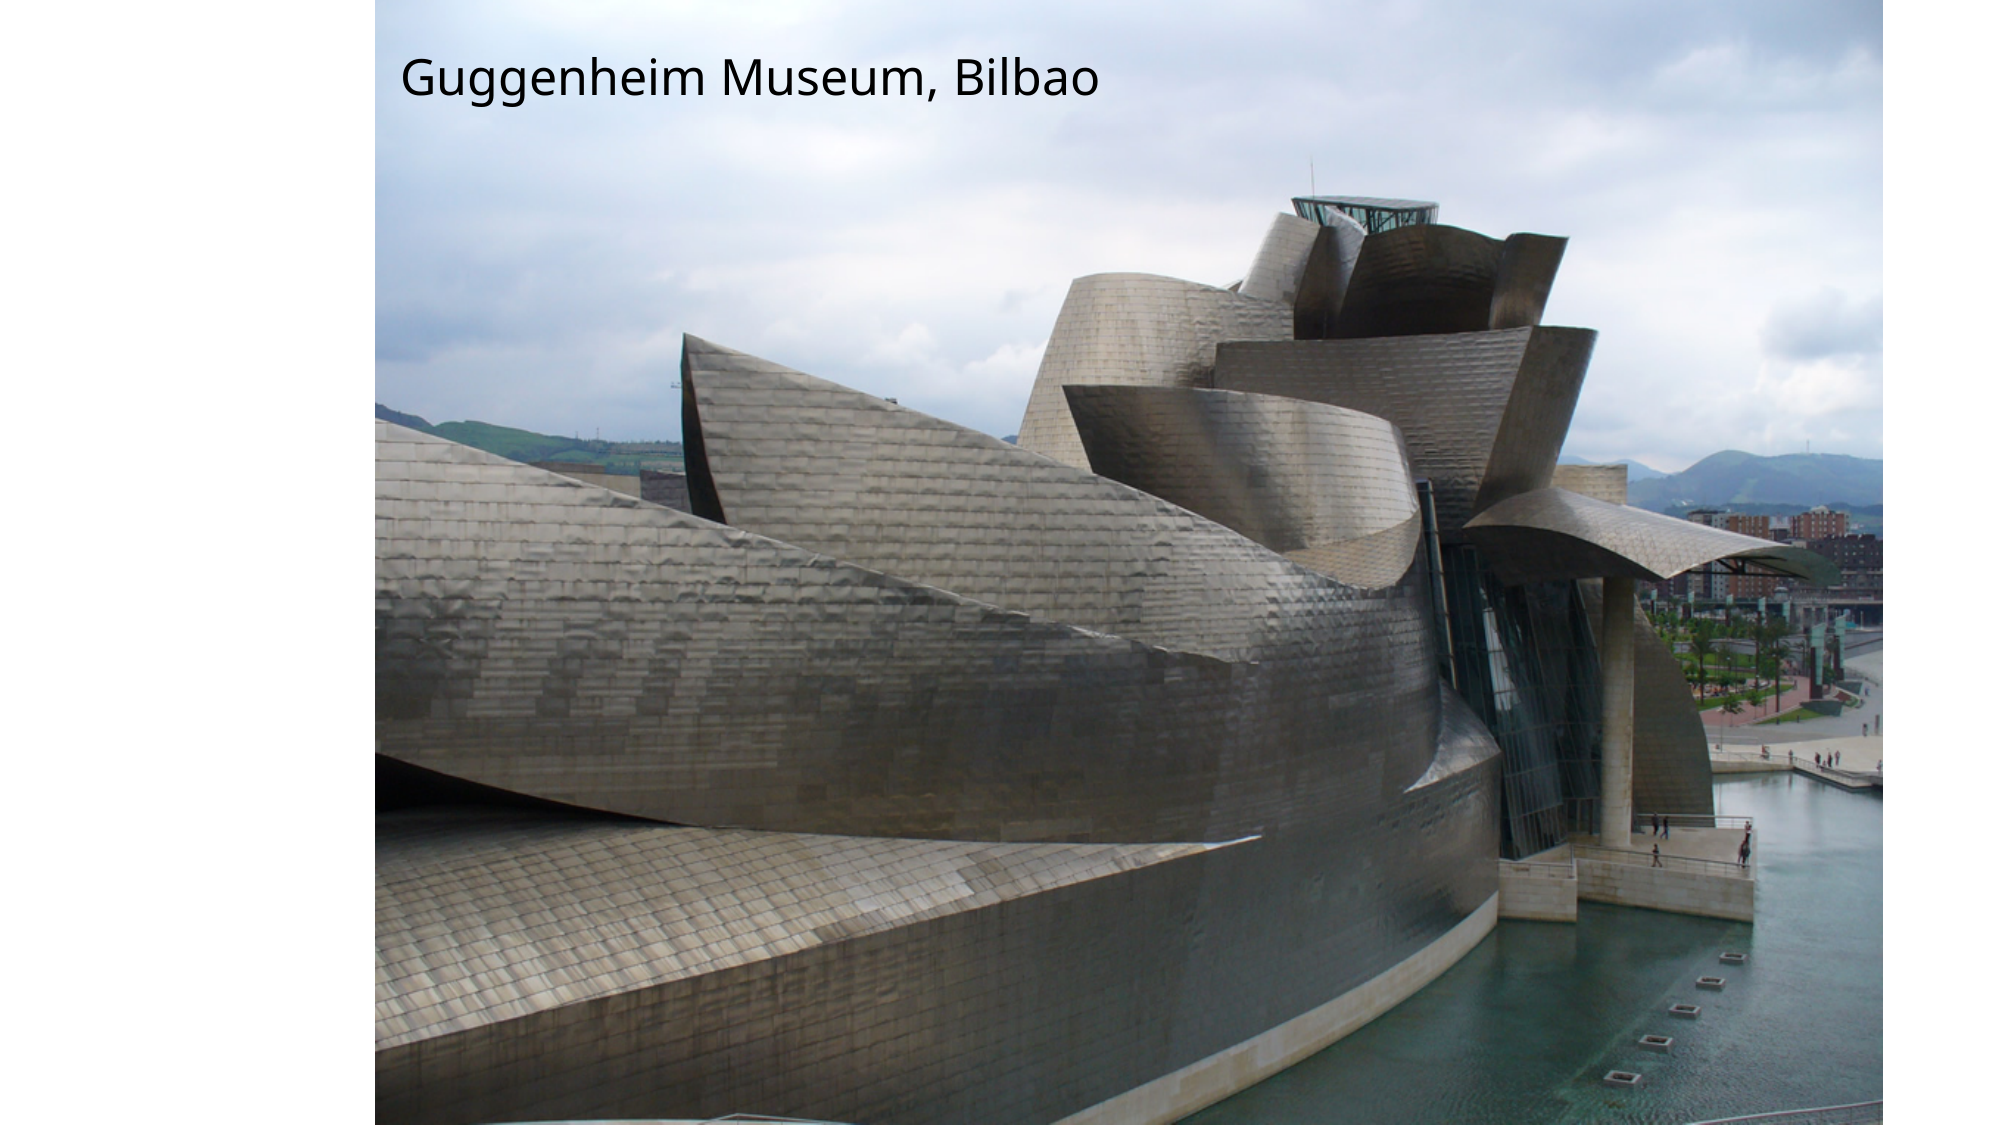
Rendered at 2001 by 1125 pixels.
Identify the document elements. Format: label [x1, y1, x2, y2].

list [375, 0, 1884, 1125]
